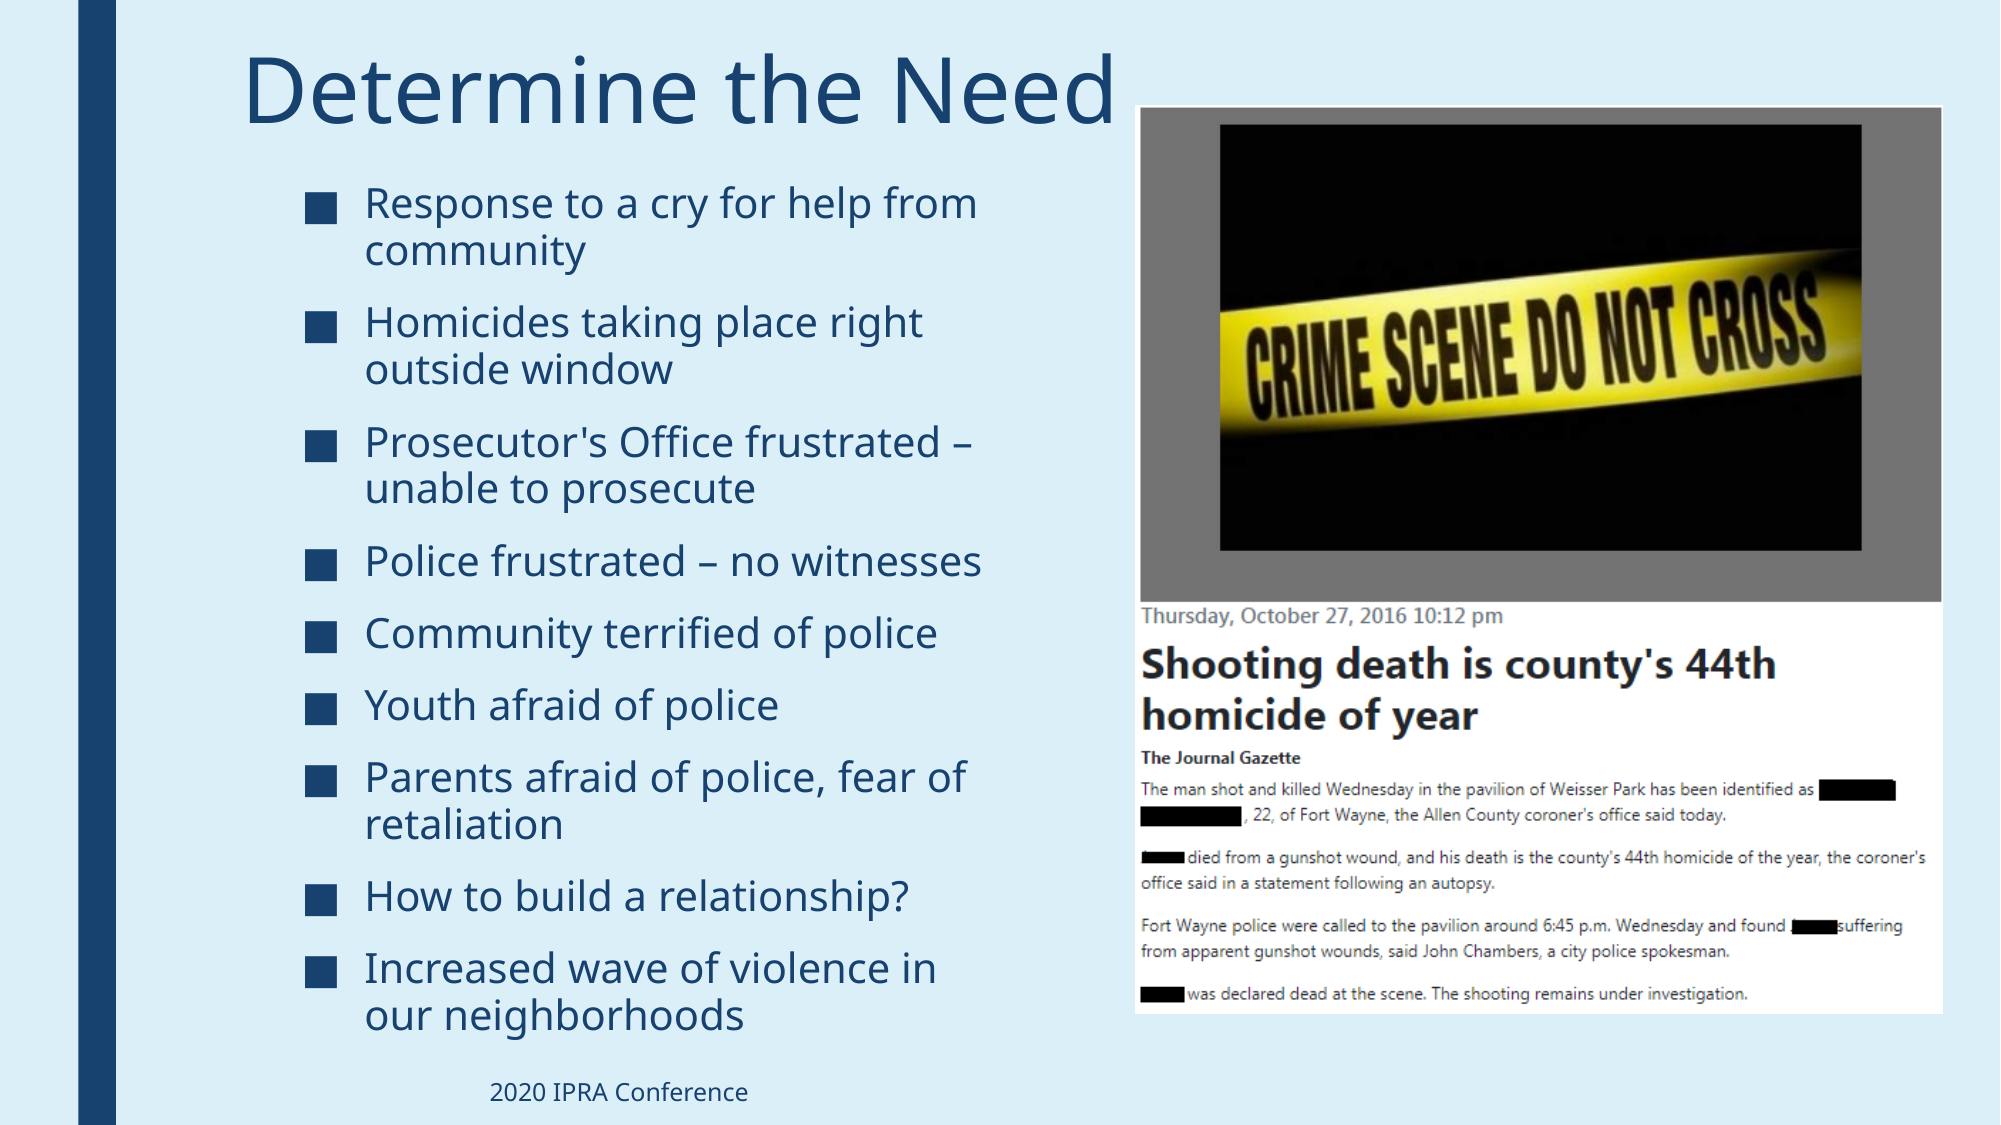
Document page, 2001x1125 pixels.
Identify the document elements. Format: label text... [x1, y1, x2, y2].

title Determine the Need [226, 37, 1802, 282]
footer 2020 IPRA Conference [474, 1058, 1505, 1125]
list Response to a cry for help from community Homicides taking place right outside window Prosecutor's Office frustrated – unable to prosecute Police frustrated – no witnesses Community terrified of police Youth afraid of police Parents afraid of police, fear of retaliation How to build a relationship? Increased wave of violence in our neighborhoods [286, 173, 1016, 1037]
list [1135, 105, 1943, 1015]
